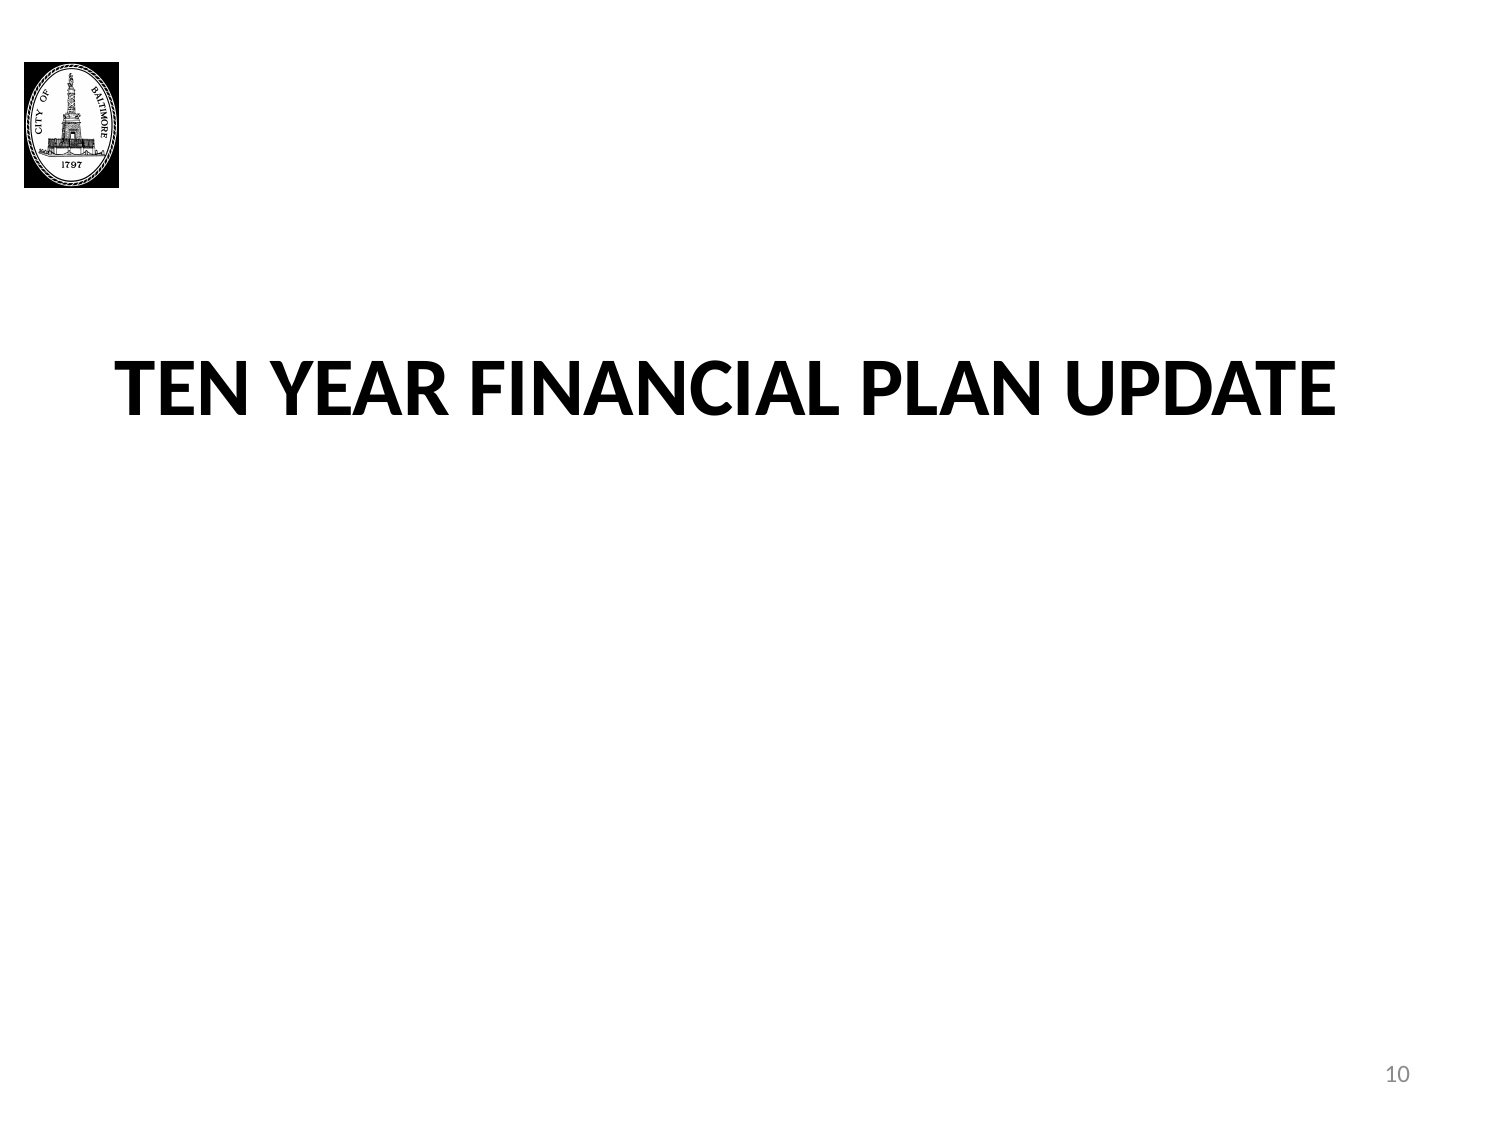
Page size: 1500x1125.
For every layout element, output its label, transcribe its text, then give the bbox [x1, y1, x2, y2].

picture [24, 62, 119, 188]
slide_number 10 [1074, 1042, 1425, 1103]
title TEN YEAR FINANCIAL PLAN UPDATE [99, 324, 1375, 549]
